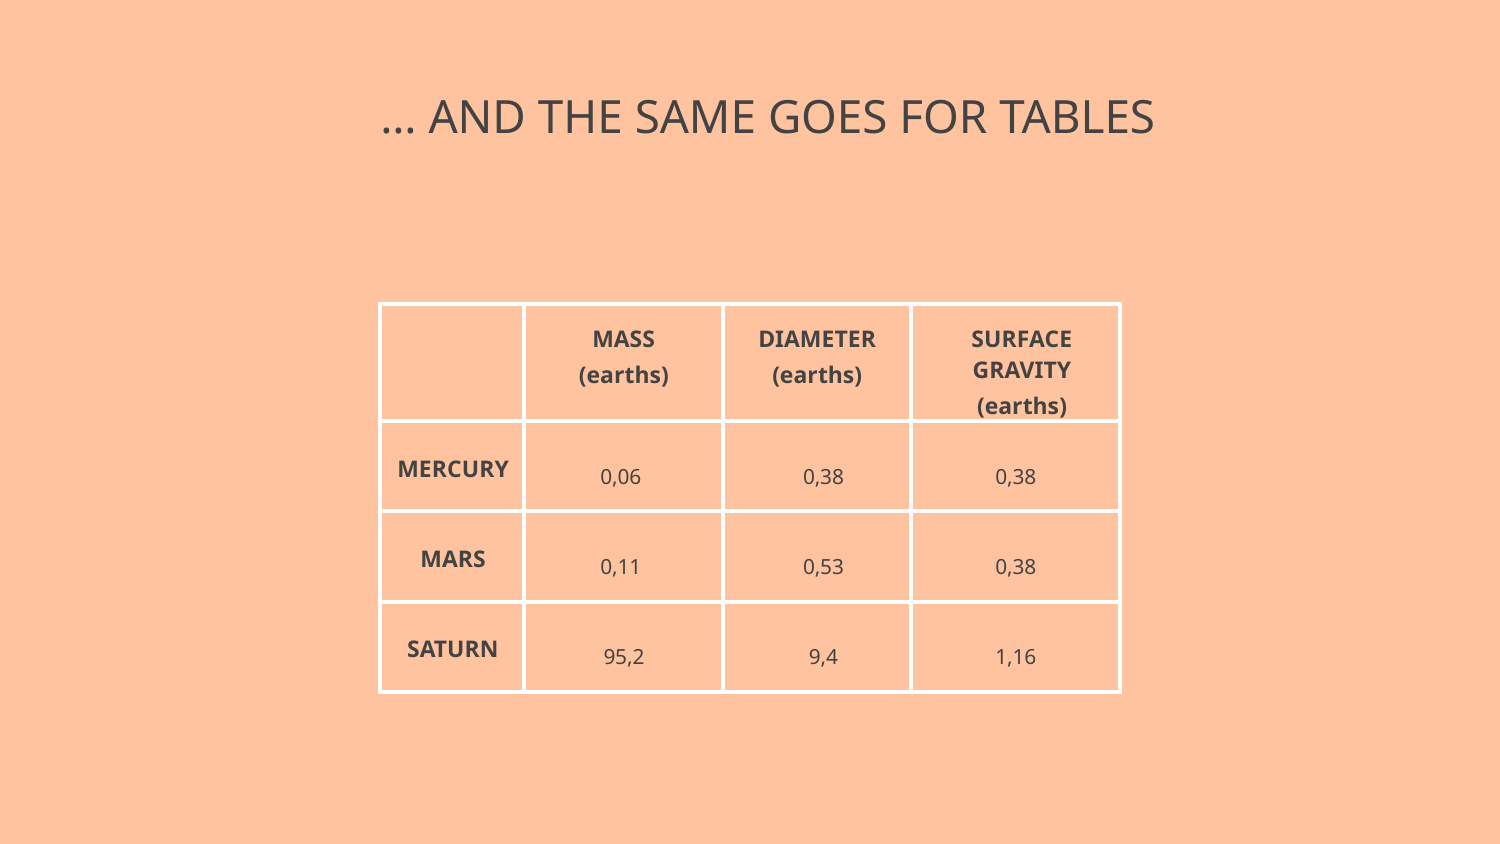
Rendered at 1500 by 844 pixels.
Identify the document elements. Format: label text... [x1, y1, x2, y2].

table_cell MERCURY [382, 423, 522, 509]
table_cell 0,53 [725, 513, 909, 600]
table_cell 0,38 [913, 513, 1118, 600]
table_header MASS (earths) [526, 306, 721, 419]
table_cell 0,11 [526, 513, 721, 600]
table_cell 0,38 [913, 423, 1118, 509]
table_cell 95,2 [526, 604, 721, 690]
table_cell 0,06 [526, 423, 721, 509]
table_header SURFACE GRAVITY (earths) [913, 306, 1118, 419]
table_cell MARS [382, 513, 522, 600]
title … AND THE SAME GOES FOR TABLES [67, 76, 1469, 143]
table_cell 0,38 [725, 423, 909, 509]
table_cell SATURN [382, 604, 522, 690]
table_header DIAMETER (earths) [725, 306, 909, 419]
table_header [382, 306, 522, 419]
table_cell 1,16 [913, 604, 1118, 690]
table_cell 9,4 [725, 604, 909, 690]
